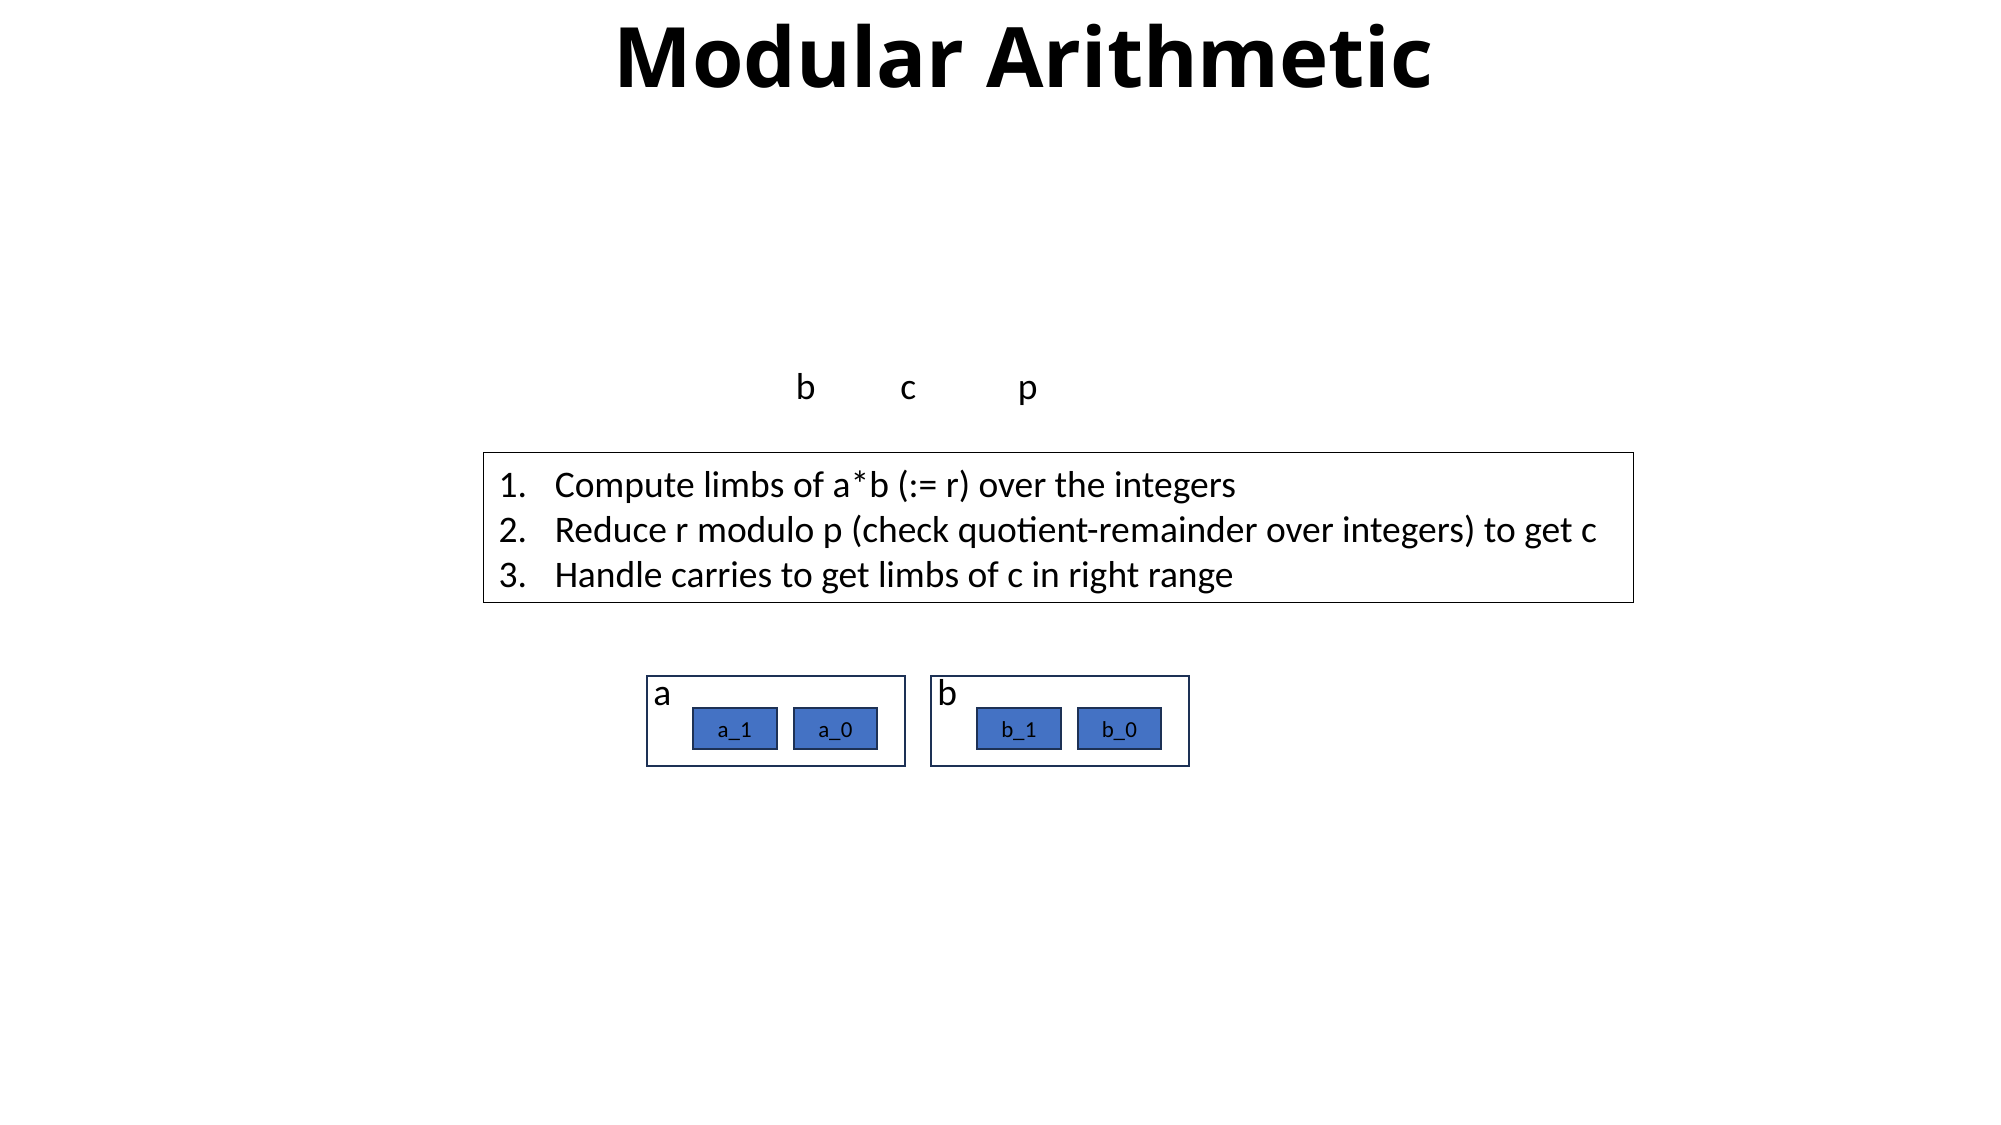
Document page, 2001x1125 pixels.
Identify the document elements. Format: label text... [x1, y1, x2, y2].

text_box a [930, 675, 1190, 767]
text_box b_1 [976, 707, 1062, 750]
text_box a [646, 675, 906, 767]
text_box Compute limbs of a*b (:= r) over the integers Reduce r modulo p (check quotient-remainder over integers) to get c Handle carries to get limbs of c in right range [483, 452, 1634, 603]
text_box b_0 [1077, 707, 1162, 750]
text_box a_1 [692, 707, 778, 750]
text_box b c p [704, 354, 1177, 415]
text_box a_0 [793, 707, 878, 750]
text_box b [922, 660, 980, 721]
text_box a [638, 660, 696, 721]
text_box Modular Arithmetic [161, 0, 1887, 169]
